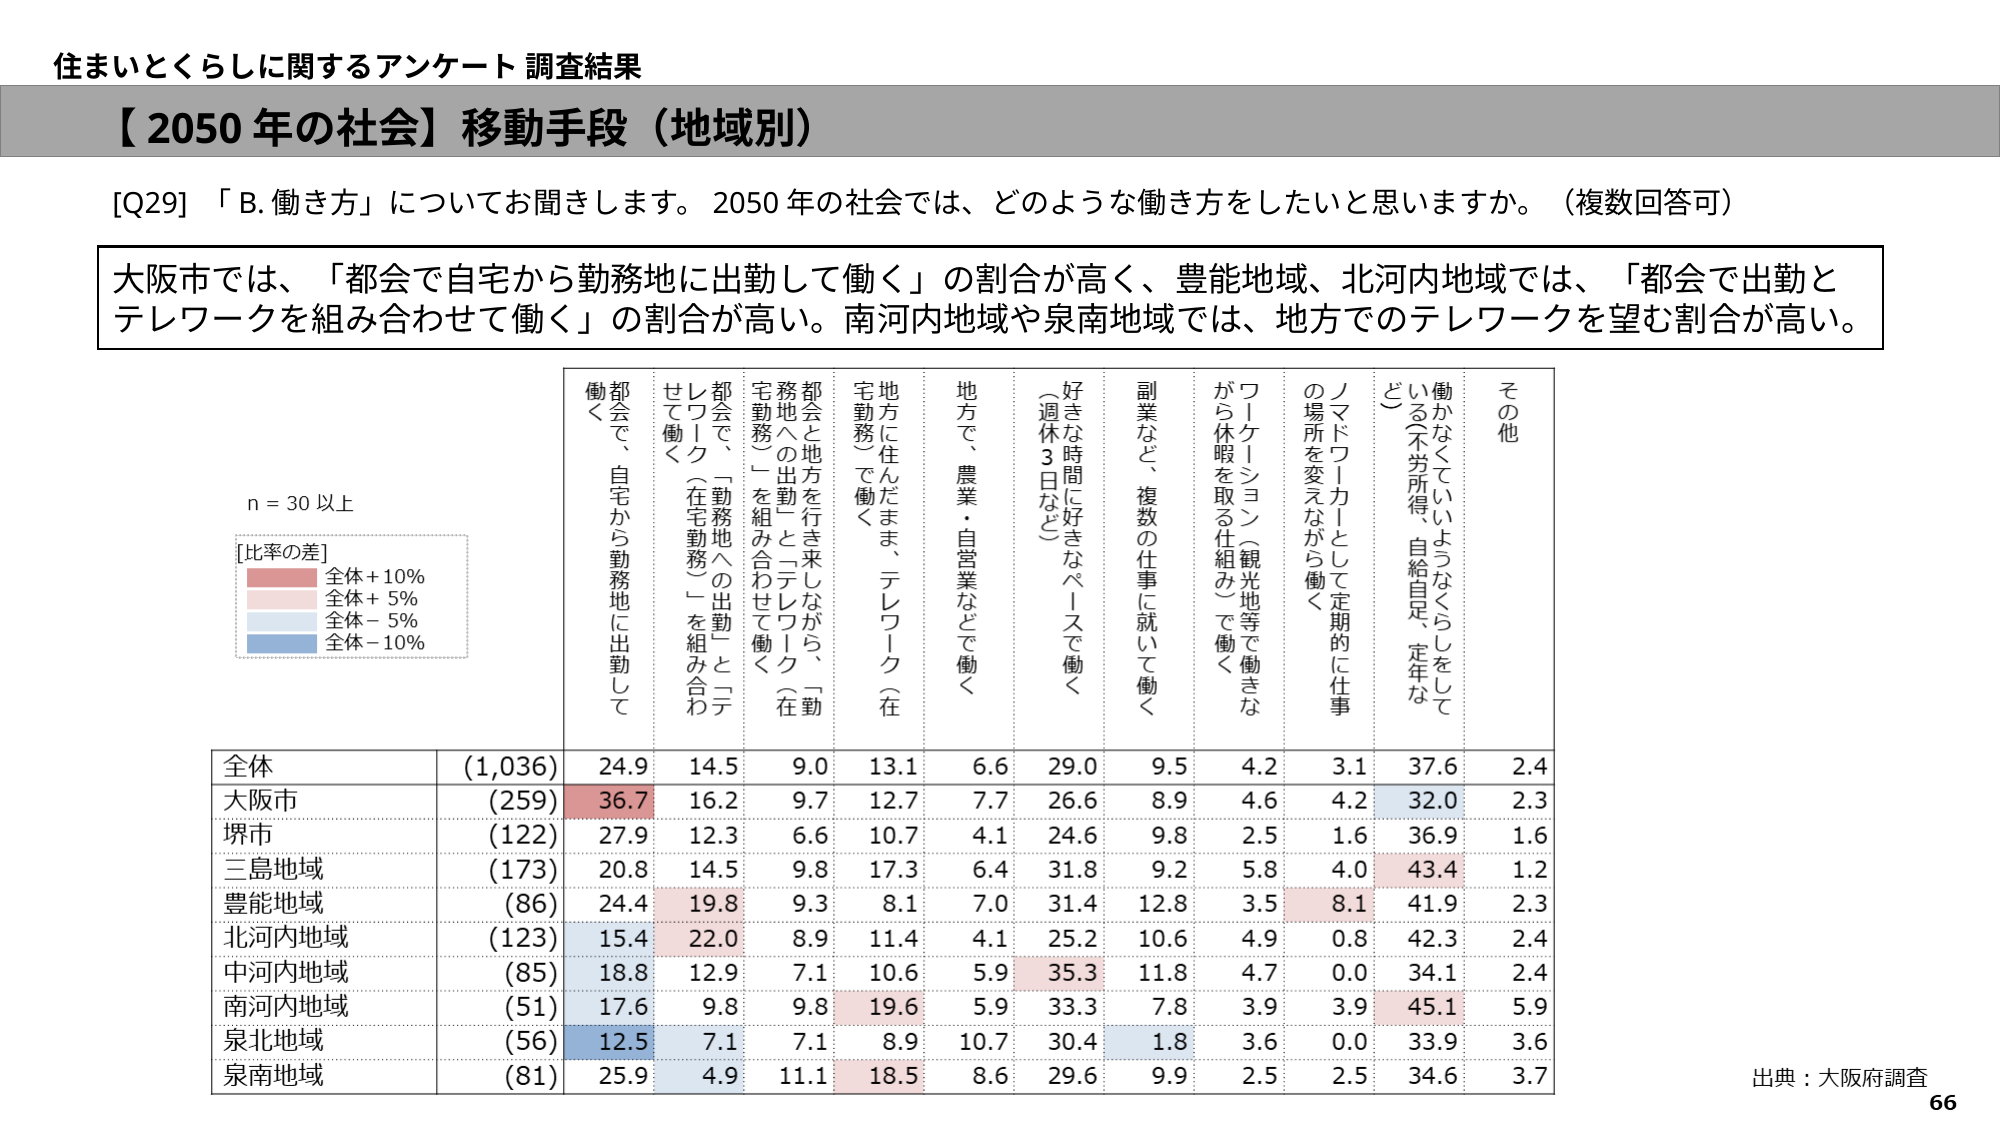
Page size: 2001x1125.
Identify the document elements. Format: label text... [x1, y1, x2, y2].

text_box 大阪市では、「都会で自宅から勤務地に出勤して働く」の割合が高く、豊能地域、北河内地域では、「都会で出勤とテレワークを組み合わせて働く」の割合が高い。南河内地域や泉南地域では、地方でのテレワークを望む割合が高い。 [97, 245, 1884, 350]
text_box [0, 85, 2000, 157]
text_box 【2050年の社会】移動手段（地域別） [52, 94, 1533, 149]
picture [159, 367, 1973, 1125]
text_box 住まいとくらしに関するアンケート 調査結果 [53, 47, 1138, 83]
text_box [Q29] 「B.働き方」についてお聞きします。2050年の社会では、どのような働き方をしたいと思いますか。（複数回答可） [97, 177, 1936, 227]
